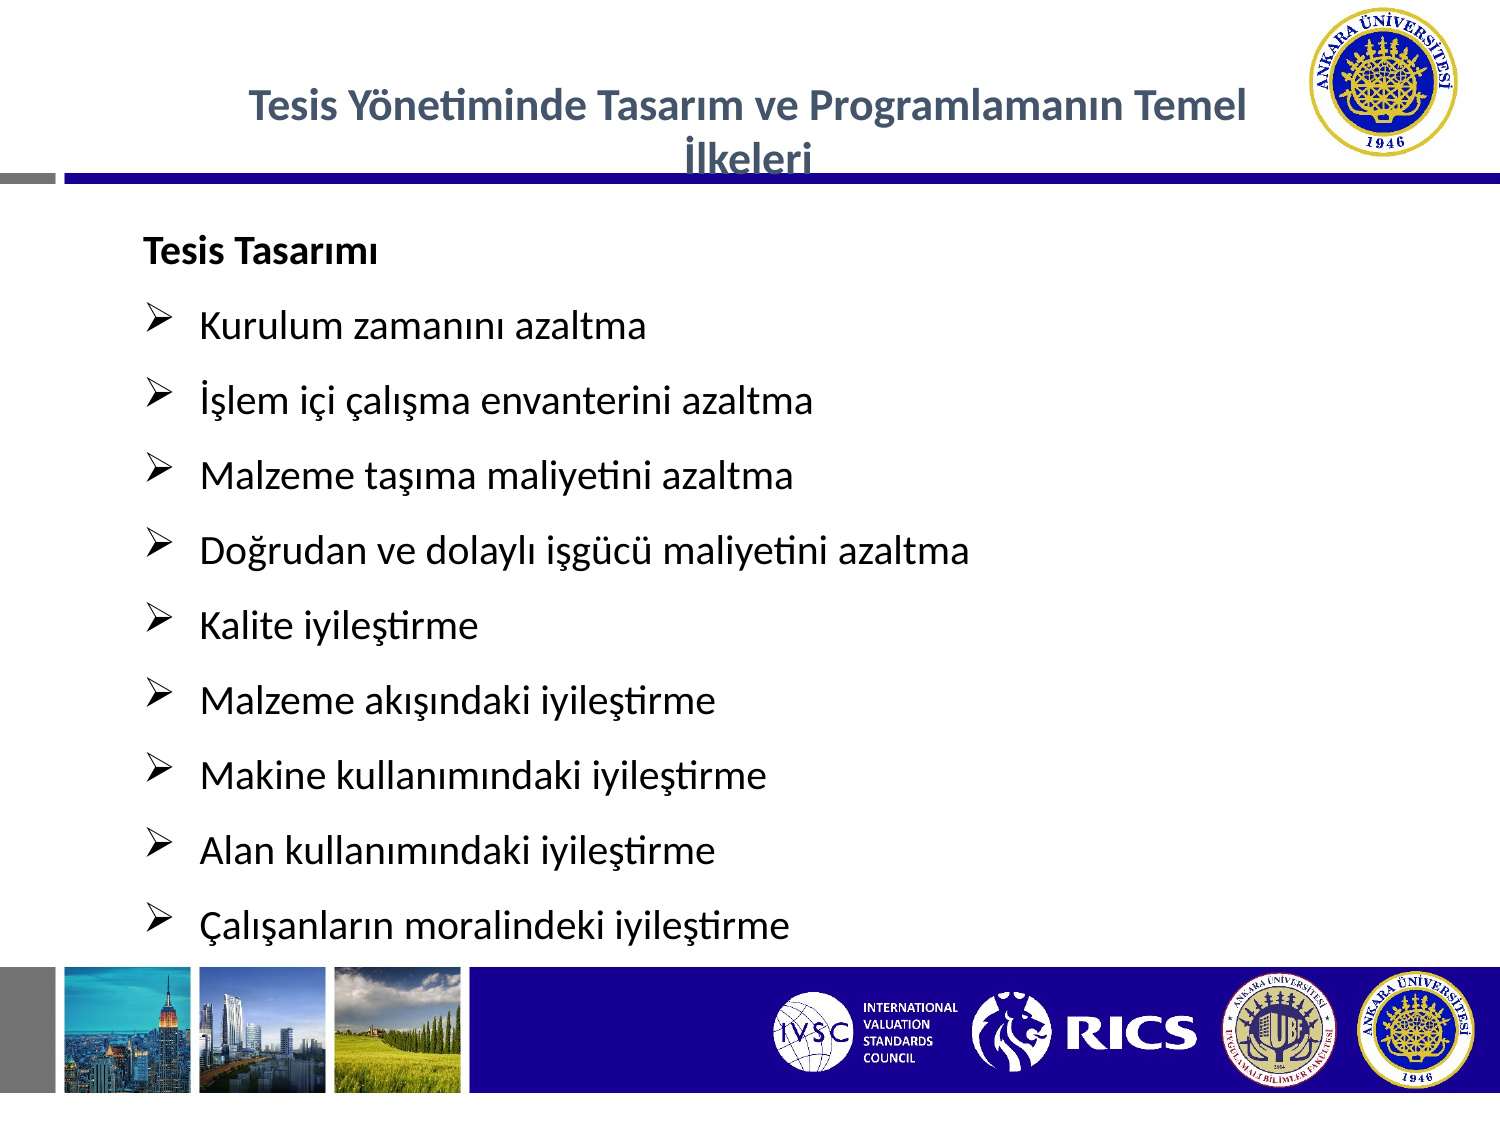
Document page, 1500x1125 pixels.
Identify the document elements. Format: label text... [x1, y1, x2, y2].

text_box Tesis Yönetiminde Tasarım ve Programlamanın Temel İlkeleri [226, 66, 1270, 192]
picture [0, 0, 1500, 1125]
text_box Tesis Tasarımı Kurulum zamanını azaltma İşlem içi çalışma envanterini azaltma Malzeme taşıma maliyetini azaltma Doğrudan ve dolaylı işgücü maliyetini azaltma Kalite iyileştirme Malzeme akışındaki iyileştirme Makine kullanımındaki iyileştirme Alan kullanımındaki iyileştirme Çalışanların moralindeki iyileştirme [128, 215, 1369, 956]
